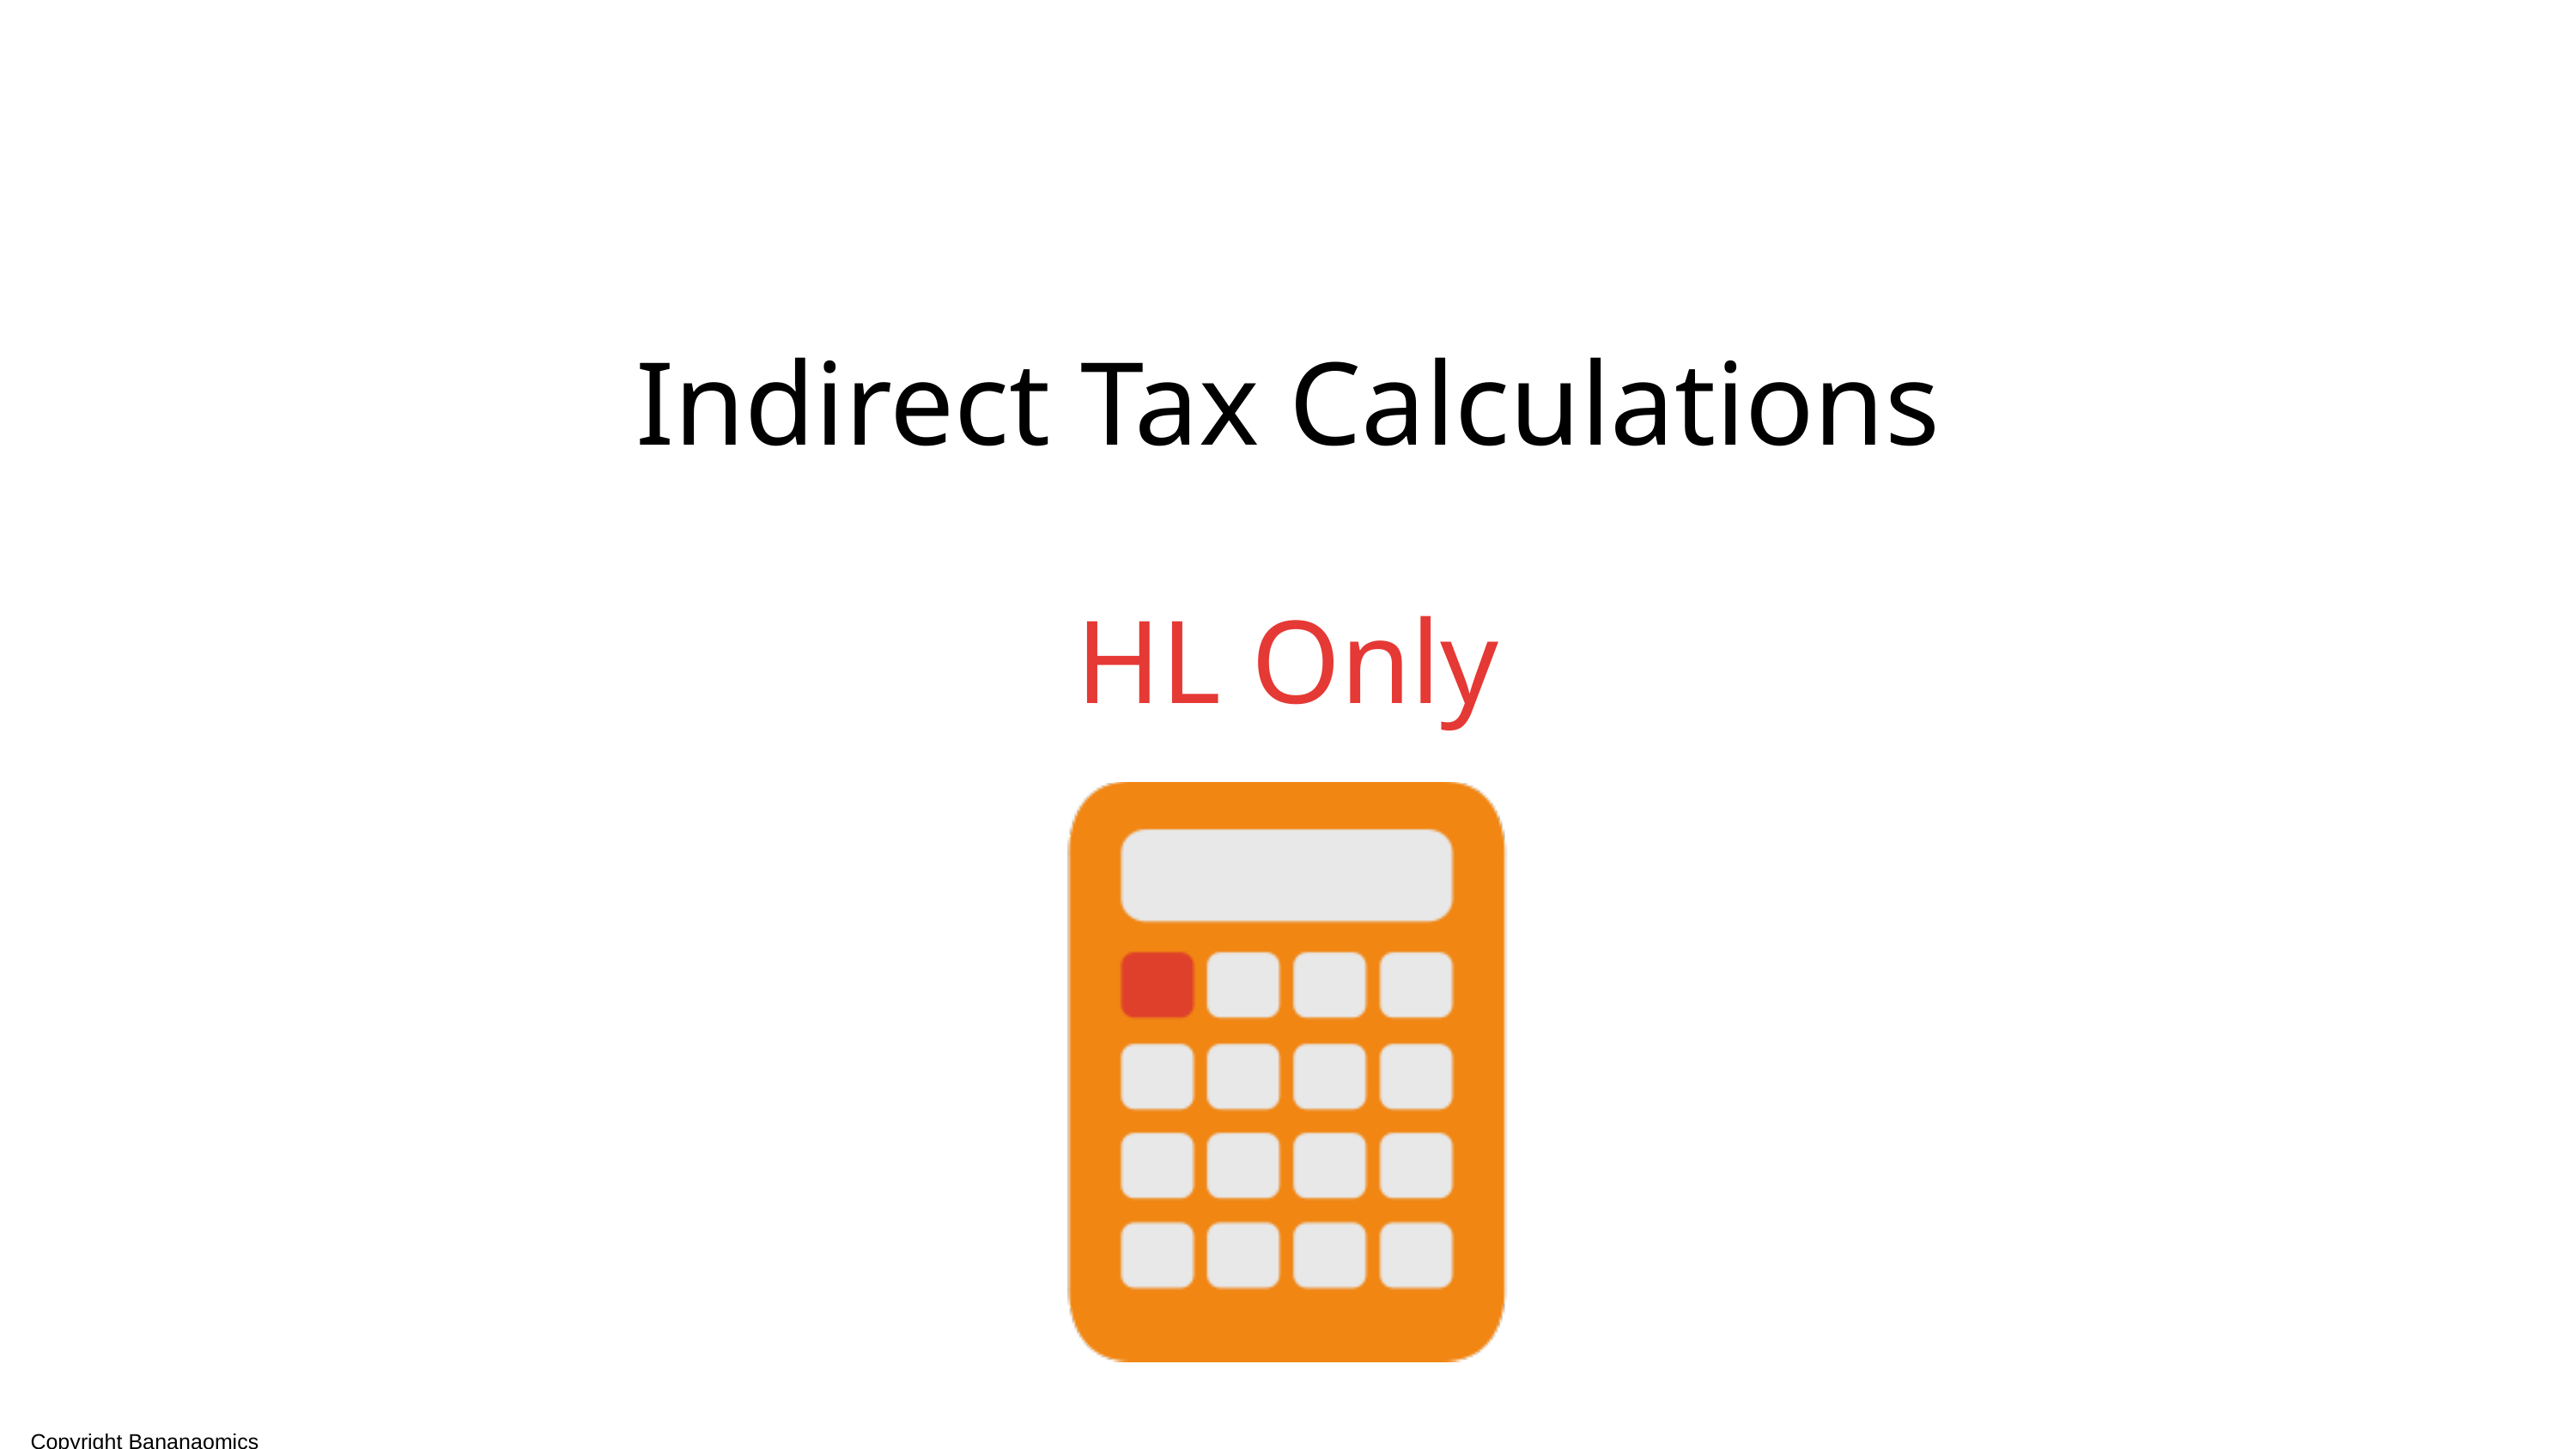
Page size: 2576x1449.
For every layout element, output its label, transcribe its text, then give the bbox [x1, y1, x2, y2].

picture [1063, 781, 1512, 1362]
text_box Copyright Bananaomics [0, 1417, 553, 1449]
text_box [84, 341, 2491, 754]
